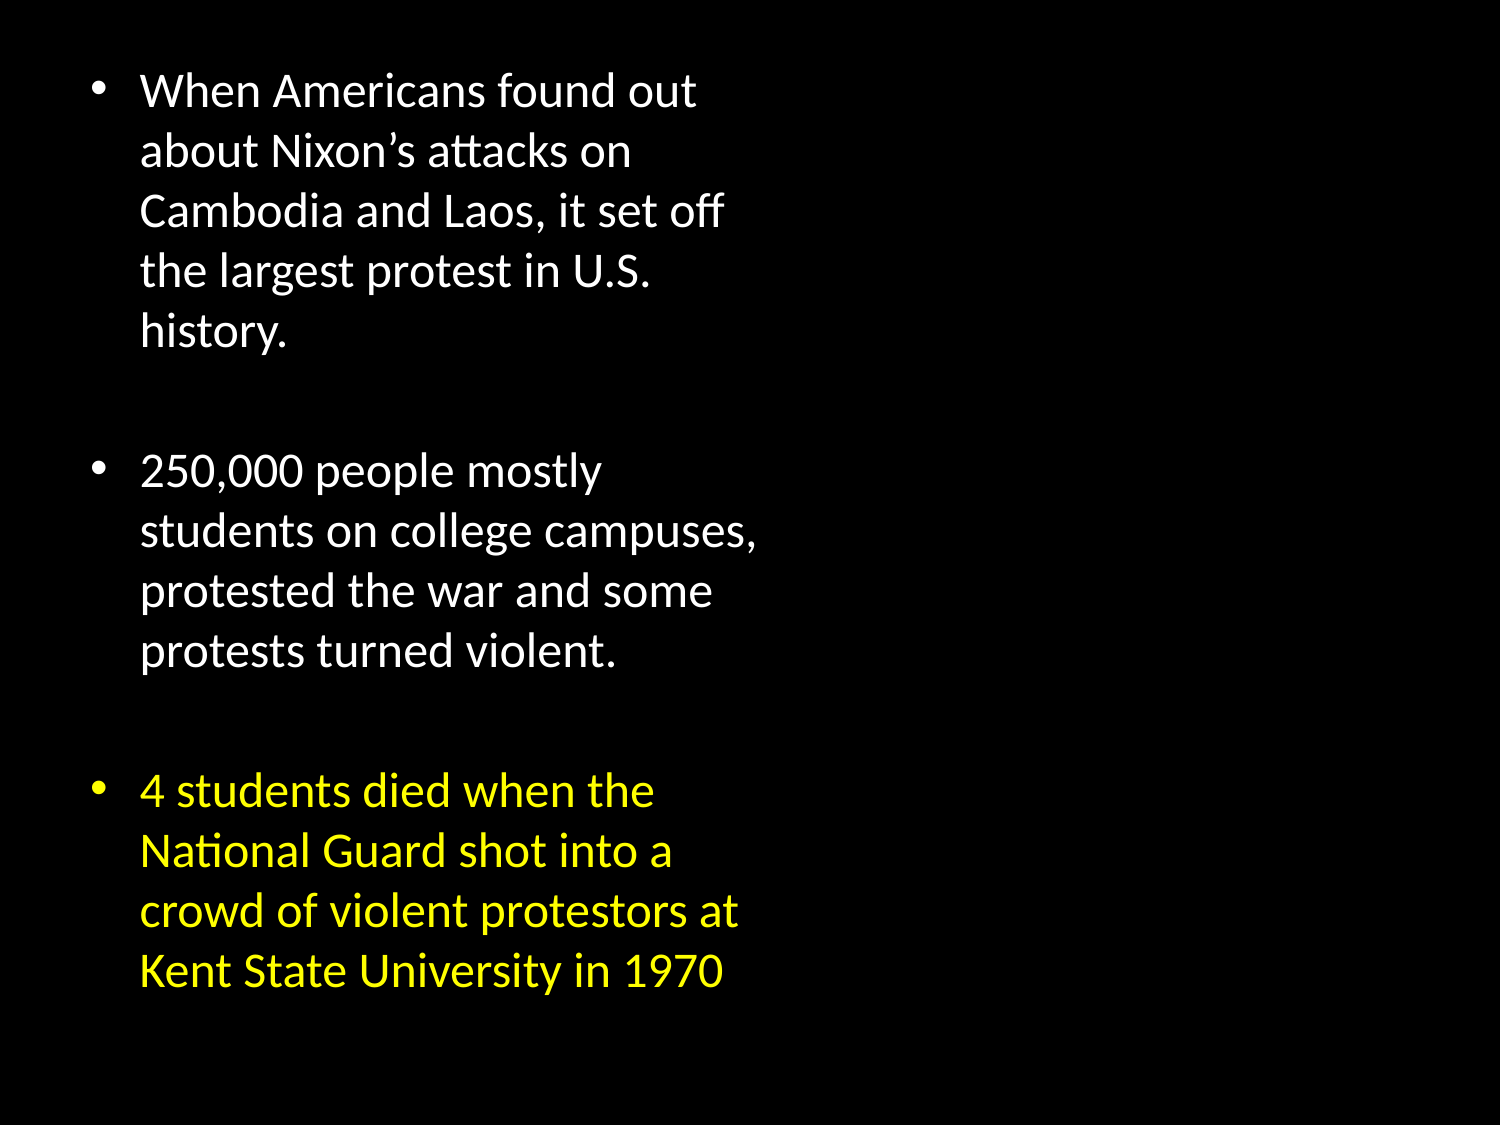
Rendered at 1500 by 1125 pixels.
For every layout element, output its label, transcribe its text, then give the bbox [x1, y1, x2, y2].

list When Americans found out about Nixon’s attacks on Cambodia and Laos, it set off the largest protest in U.S. history. 250,000 people mostly students on college campuses, protested the war and some protests turned violent. 4 students died when the National Guard shot into a crowd of violent protestors at Kent State University in 1970 [75, 50, 777, 1075]
